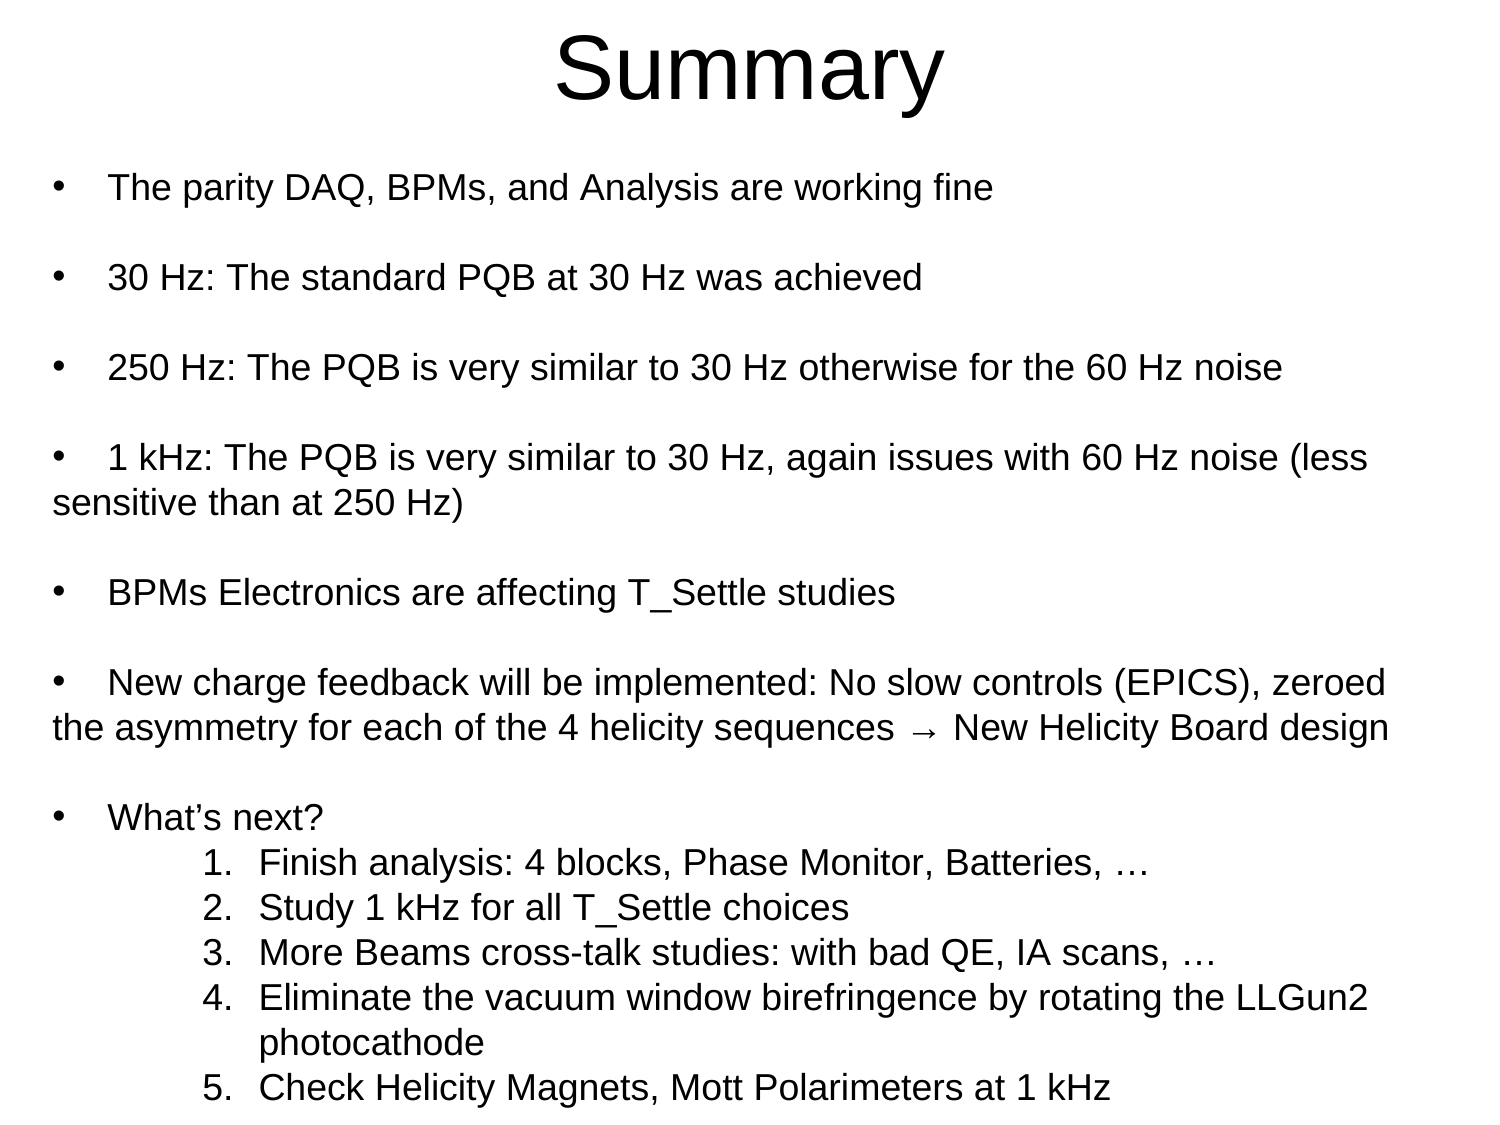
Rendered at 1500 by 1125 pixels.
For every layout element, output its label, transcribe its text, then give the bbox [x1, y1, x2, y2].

text_box The parity DAQ, BPMs, and Analysis are working fine 30 Hz: The standard PQB at 30 Hz was achieved 250 Hz: The PQB is very similar to 30 Hz otherwise for the 60 Hz noise 1 kHz: The PQB is very similar to 30 Hz, again issues with 60 Hz noise (less sensitive than at 250 Hz) BPMs Electronics are affecting T_Settle studies New charge feedback will be implemented: No slow controls (EPICS), zeroed the asymmetry for each of the 4 helicity sequences → New Helicity Board design What’s next? Finish analysis: 4 blocks, Phase Monitor, Batteries, … Study 1 kHz for all T_Settle choices More Beams cross-talk studies: with bad QE, IA scans, … Eliminate the vacuum window birefringence by rotating the LLGun2 photocathode Check Helicity Magnets, Mott Polarimeters at 1 kHz [37, 155, 1463, 1116]
text_box Summary [74, 0, 1425, 113]
